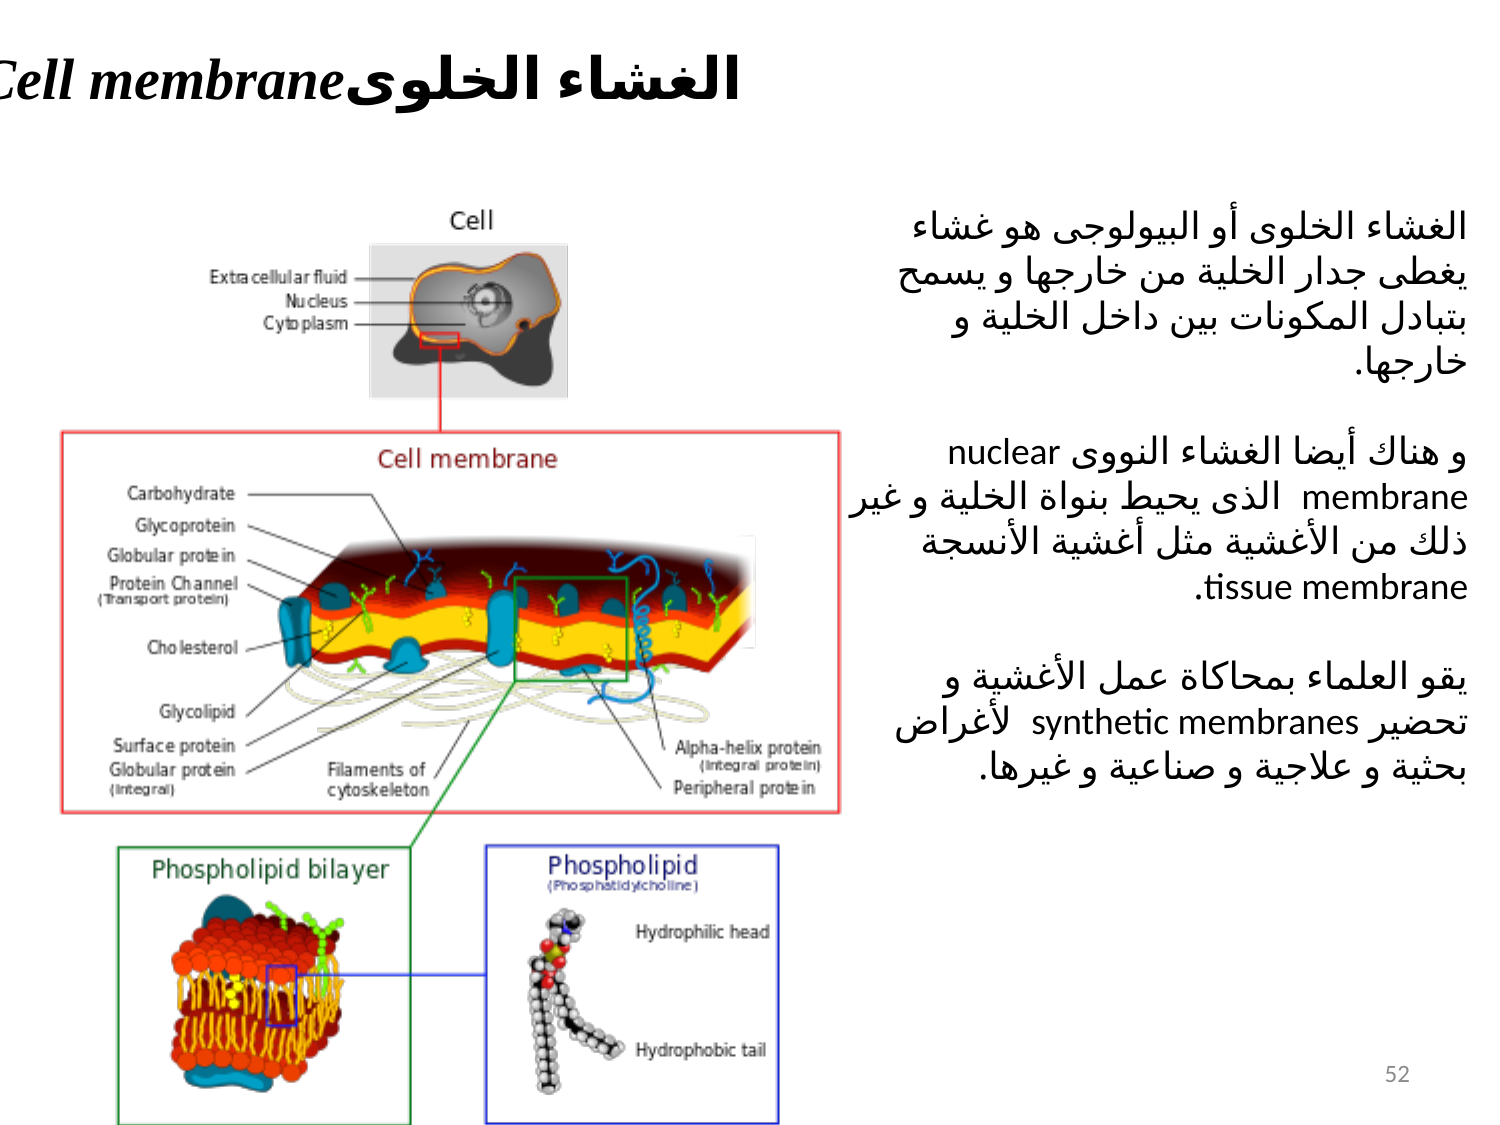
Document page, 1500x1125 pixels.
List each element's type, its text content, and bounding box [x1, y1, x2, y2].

text_box Cell membraneالغشاء الخلوى [0, 34, 801, 119]
text_box الغشاء الخلوى أو البيولوجى هو غشاء يغطى جدار الخلية من خارجها و يسمح بتبادل المكونات بين داخل الخلية و خارجها. و هناك أيضا الغشاء النووى nuclear membrane الذى يحيط بنواة الخلية و غير ذلك من الأغشية مثل أغشية الأنسجة tissue membrane. يقو العلماء بمحاكاة عمل الأغشية و تحضير synthetic membranes لأغراض بحثية و علاجية و صناعية و غيرها. [847, 194, 1484, 839]
picture [49, 196, 851, 1125]
slide_number 52 [1074, 1042, 1425, 1103]
